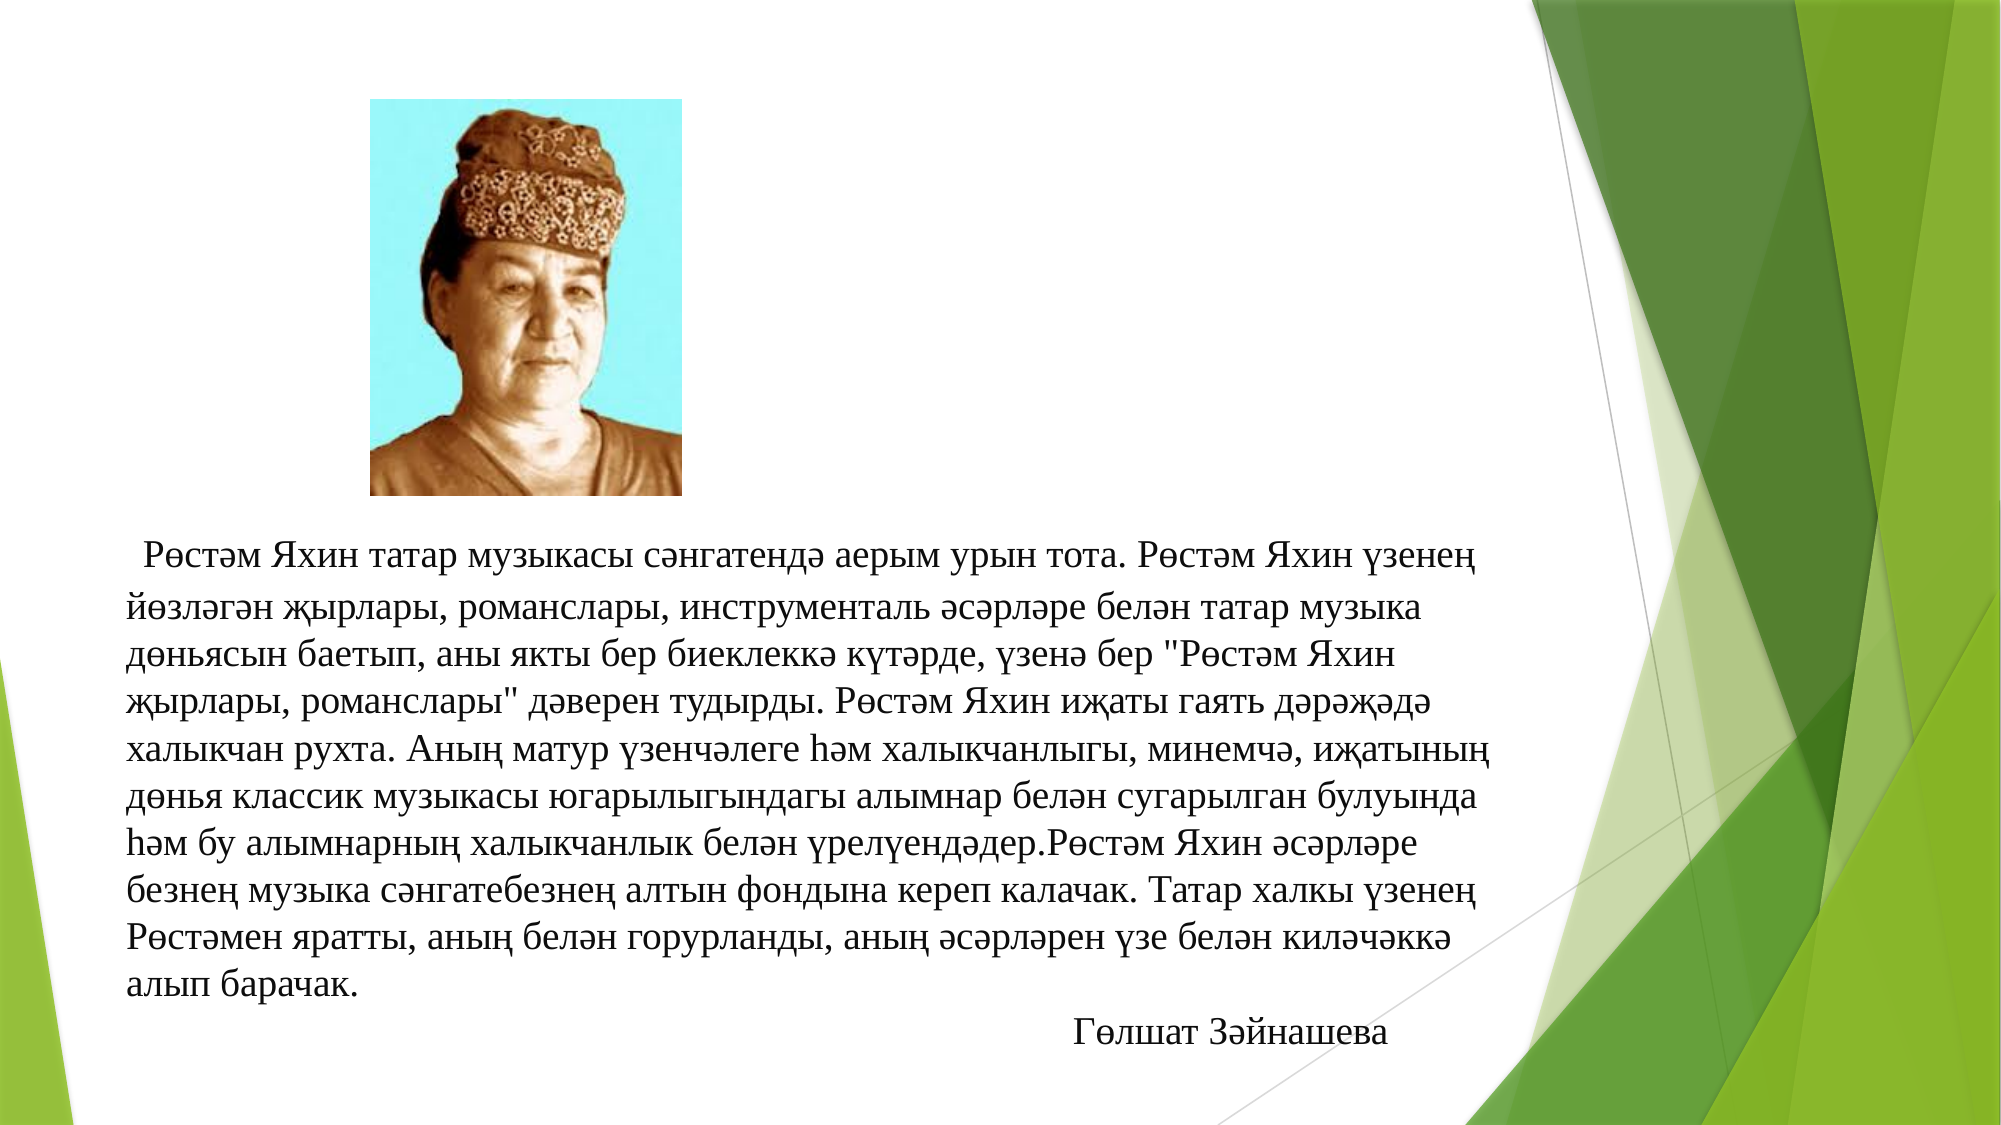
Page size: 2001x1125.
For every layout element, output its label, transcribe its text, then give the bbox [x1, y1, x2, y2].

title Рөстәм Яхин татар музыкасы сәнгатендә аерым урын тота. Рөстәм Яхин үзенең йөзләгән җырлары, романслары, инструменталь әсәрләре белән татар музыка дөньясын баетып, аны якты бер биеклеккә күтәрде, үзенә бер "Рөстәм Яхин җырлары, романслары" дәверен тудырды. Рөстәм Яхин иҗаты гаять дәрәҗәдә халыкчан рухта. Аның матур үзенчәлеге һәм халыкчанлыгы, минемчә, иҗатының дөнья классик музыкасы югарылыгындагы алымнар белән сугарылган булуында һәм бу алымнарның халыкчанлык белән үрелүендәдер.Рөстәм Яхин әсәрләре безнең музыка сәнгатебезнең алтын фондына кереп калачак. Татар халкы үзенең Рөстәмен яратты, аның белән горурланды, аның әсәрләрен үзе белән киләчәккә алып барачак. Гөлшат Зәйнашева [111, 495, 1522, 1061]
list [370, 99, 683, 496]
